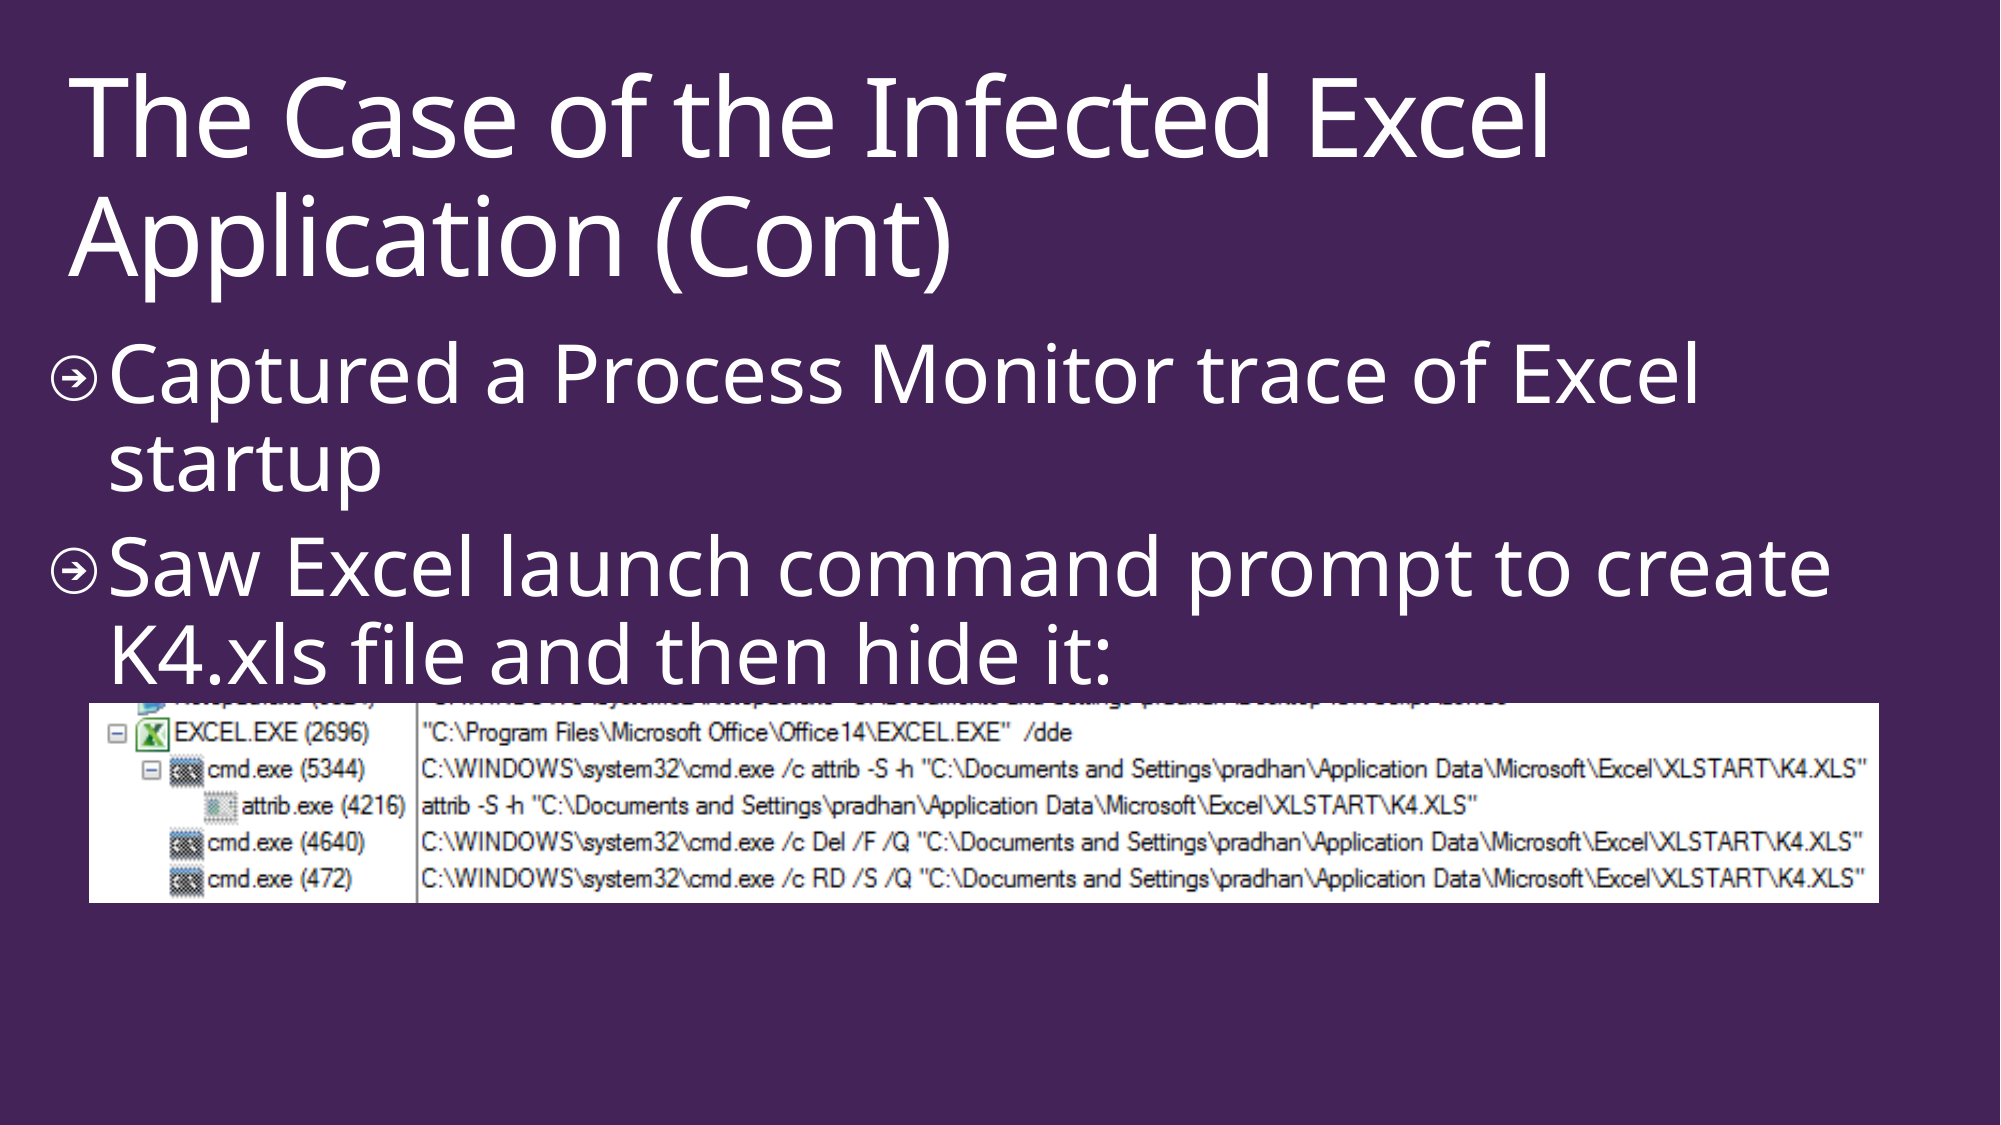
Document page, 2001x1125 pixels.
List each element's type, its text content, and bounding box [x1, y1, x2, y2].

list Captured a Process Monitor trace of Excel startup Saw Excel launch command prompt to create K4.xls file and then hide it: [27, 317, 1940, 655]
picture [51, 343, 110, 401]
picture [88, 703, 1879, 903]
picture [51, 535, 110, 594]
title The Case of the Infected Excel Application (Cont) [44, 47, 1957, 196]
